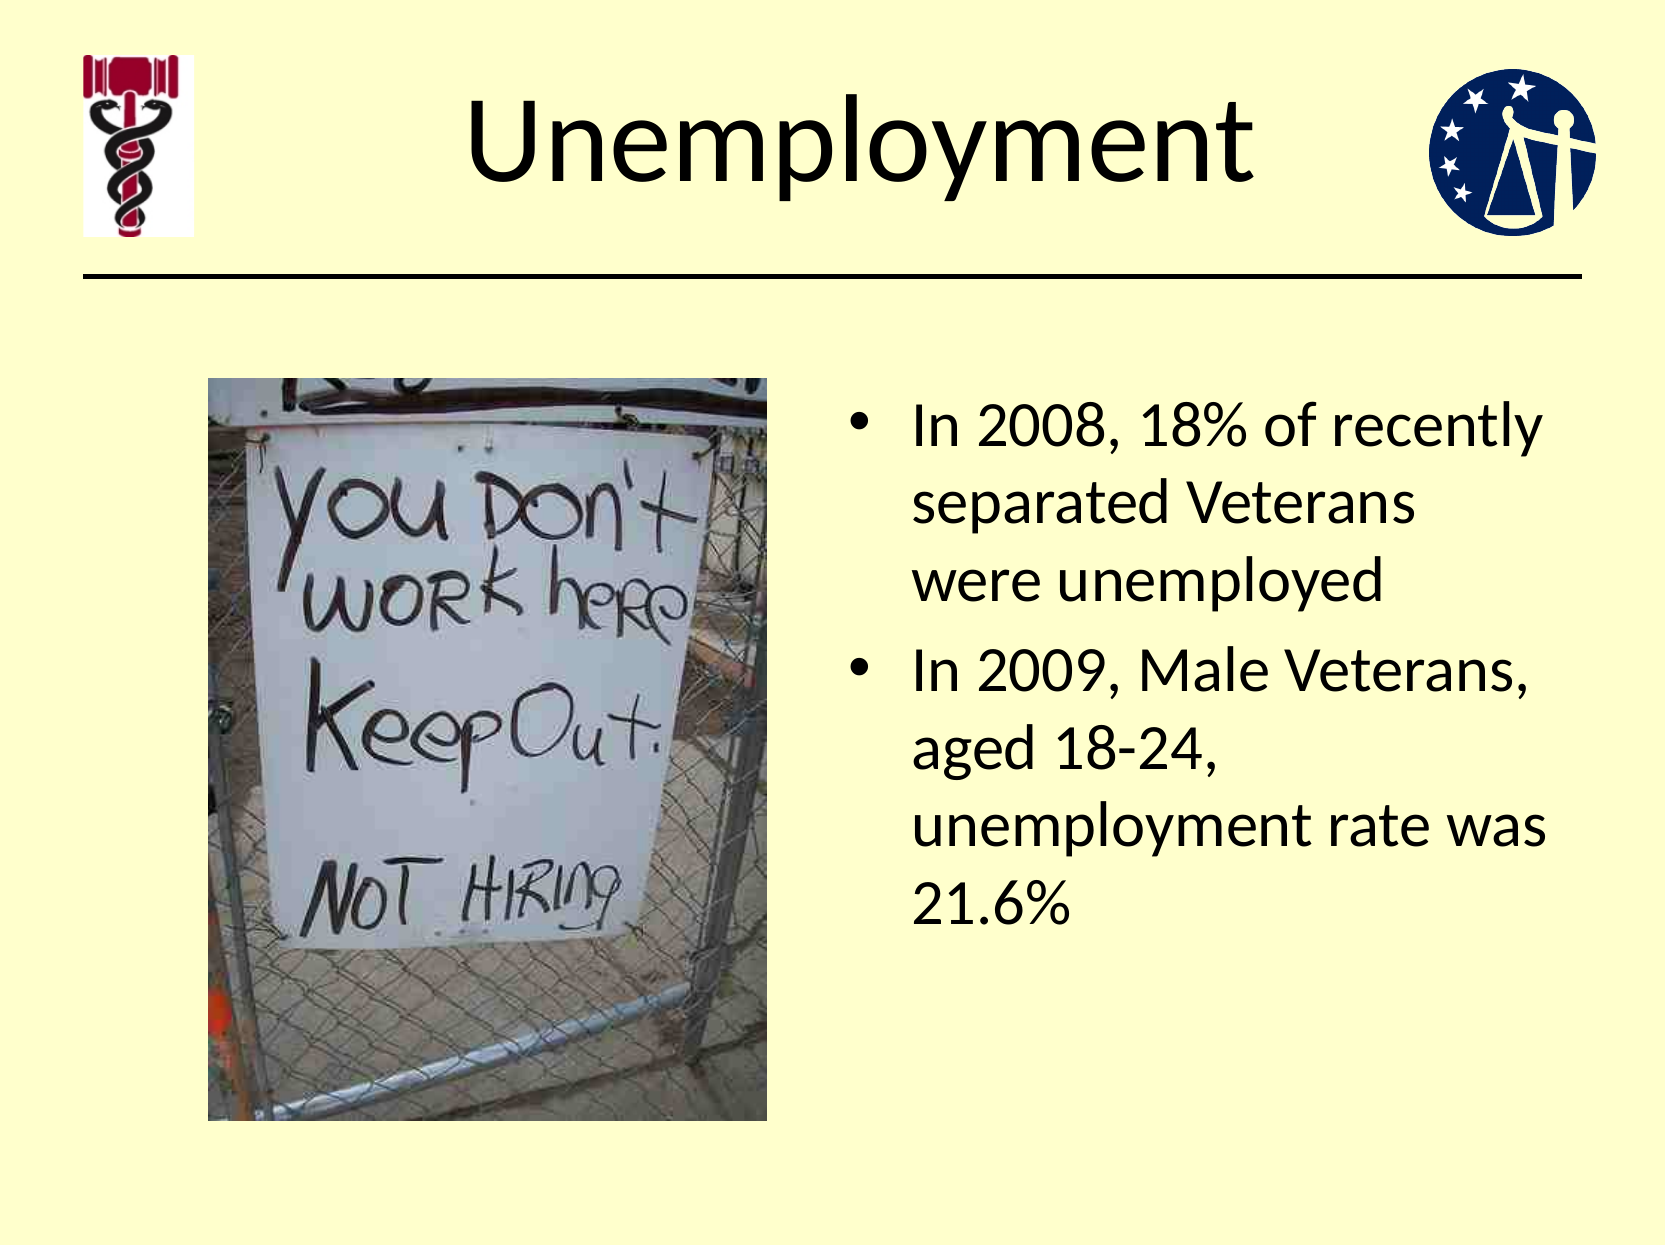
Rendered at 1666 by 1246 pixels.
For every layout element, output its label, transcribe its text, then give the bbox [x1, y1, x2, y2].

list In 2008, 18% of recently separated Veterans were unemployed In 2009, Male Veterans, aged 18-24, unemployment rate was 21.6% [831, 373, 1569, 1092]
picture [1428, 69, 1596, 236]
title Unemployment [194, 27, 1527, 236]
picture [83, 54, 195, 237]
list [207, 378, 767, 1121]
